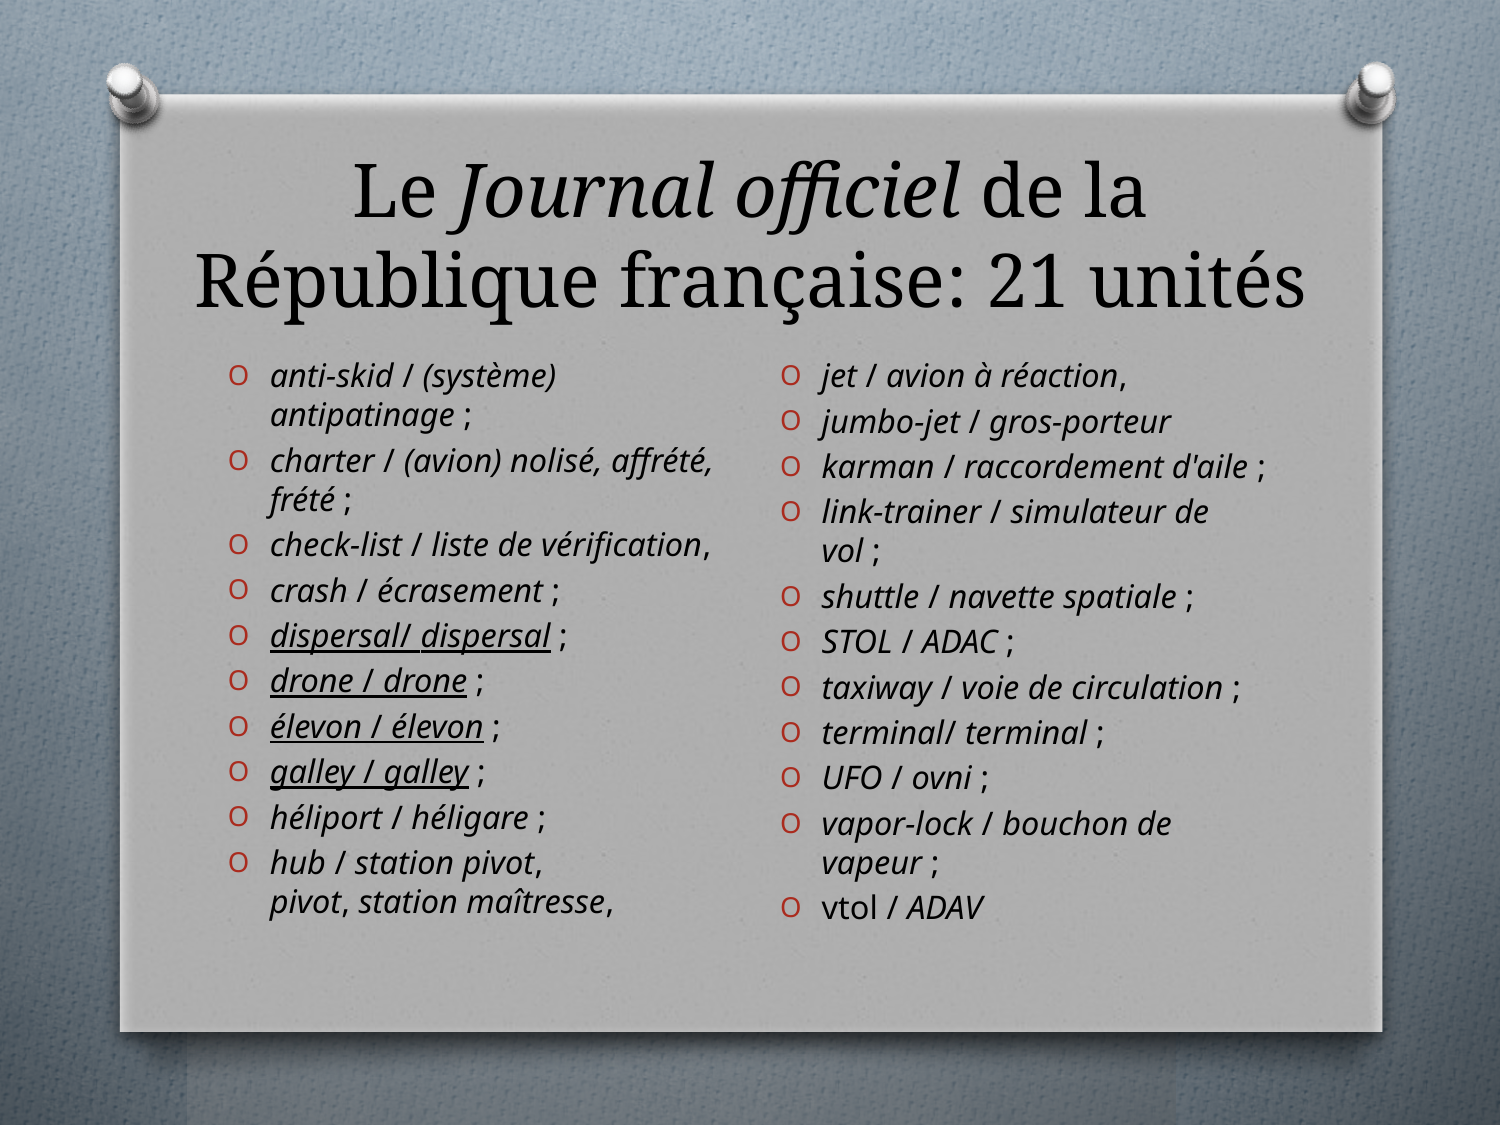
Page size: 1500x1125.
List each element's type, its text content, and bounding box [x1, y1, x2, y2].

picture [75, 29, 198, 153]
list jet / avion à réaction, jumbo-jet / gros-porteur karman / raccordement d'aile ; link-trainer / simulateur de vol ; shuttle / navette spatiale ; STOL / ADAC ; taxiway / voie de circulation ; terminal/ terminal ; UFO / ovni ; vapor-lock / bouchon de vapeur ; vtol / ADAV [765, 347, 1290, 939]
list anti-skid / (système) antipatinage ; charter / (avion) nolisé, affrété, frété ; check-list / liste de vérification, crash / écrasement ; dispersal/ dispersal ; drone / drone ; élevon / élevon ; galley / galley ; héliport / héligare ; hub / station pivot, pivot, station maîtresse, [213, 348, 738, 939]
picture [1317, 35, 1439, 156]
title Le Journal officiel de la République française: 21 unités [179, 134, 1323, 332]
